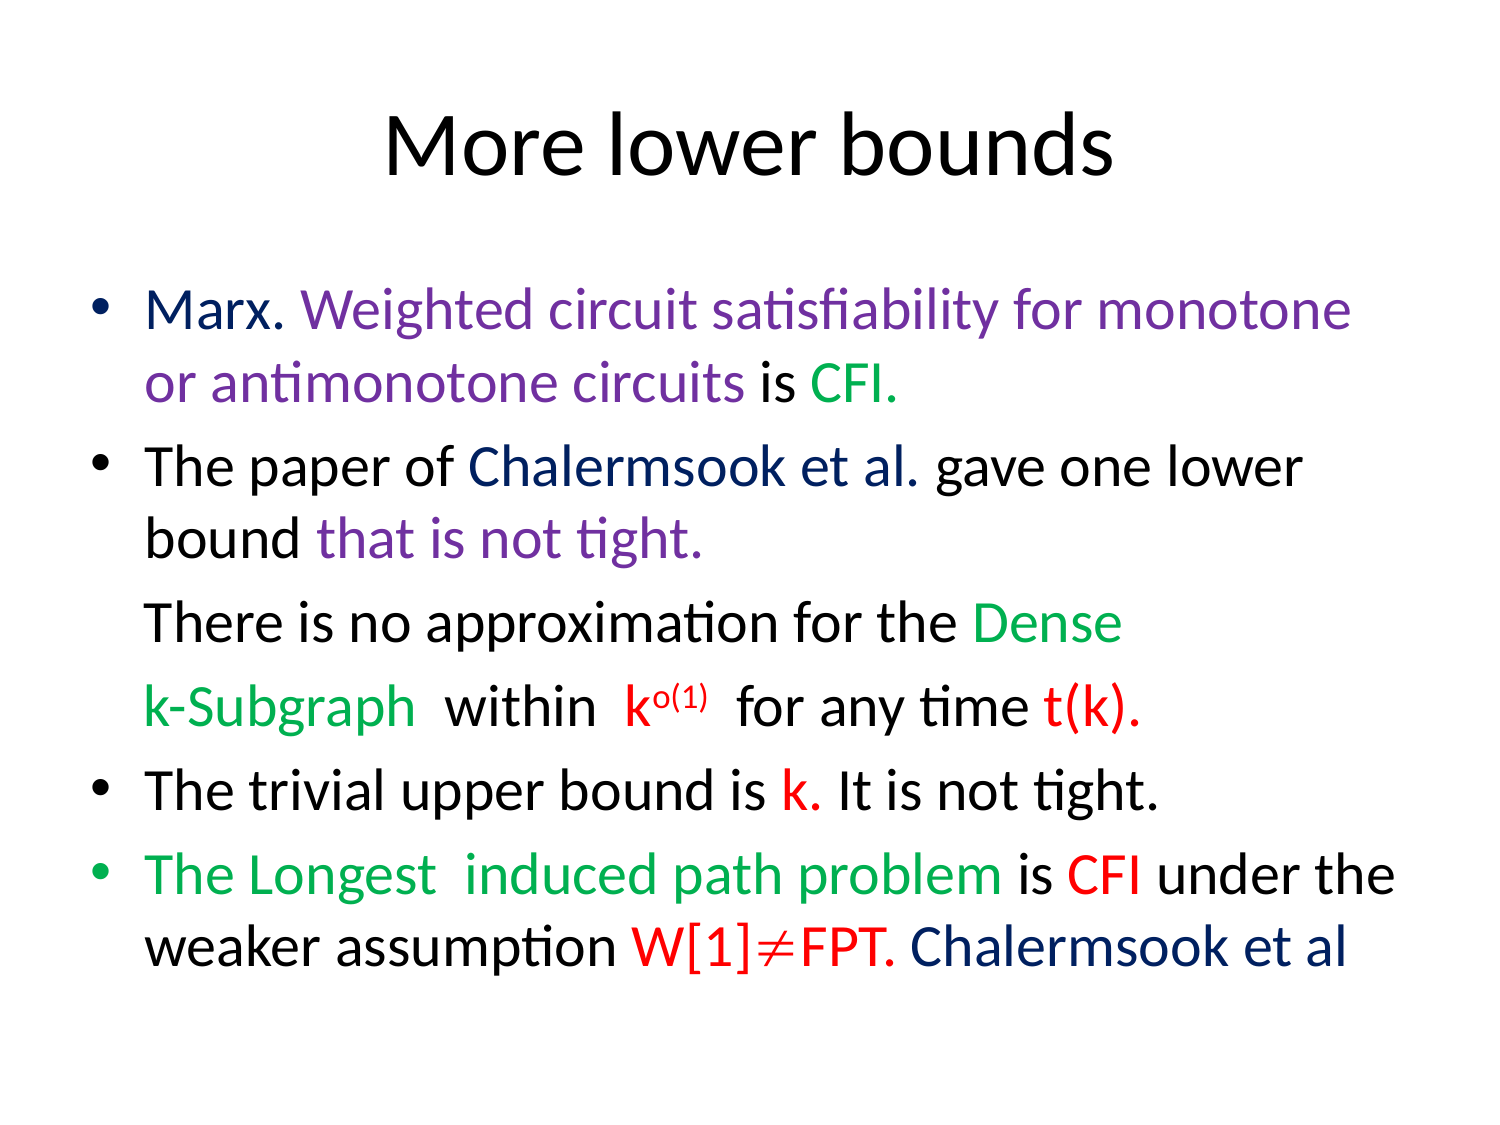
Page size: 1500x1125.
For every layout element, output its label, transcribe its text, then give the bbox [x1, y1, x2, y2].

title More lower bounds [75, 45, 1425, 233]
list Marx. Weighted circuit satisfiability for monotone or antimonotone circuits is CFI. The paper of Chalermsook et al. gave one lower bound that is not tight. There is no approximation for the Dense k-Subgraph within ko(1) for any time t(k). The trivial upper bound is k. It is not tight. The Longest induced path problem is CFI under the weaker assumption W[1]FPT. Chalermsook et al [75, 262, 1425, 1005]
